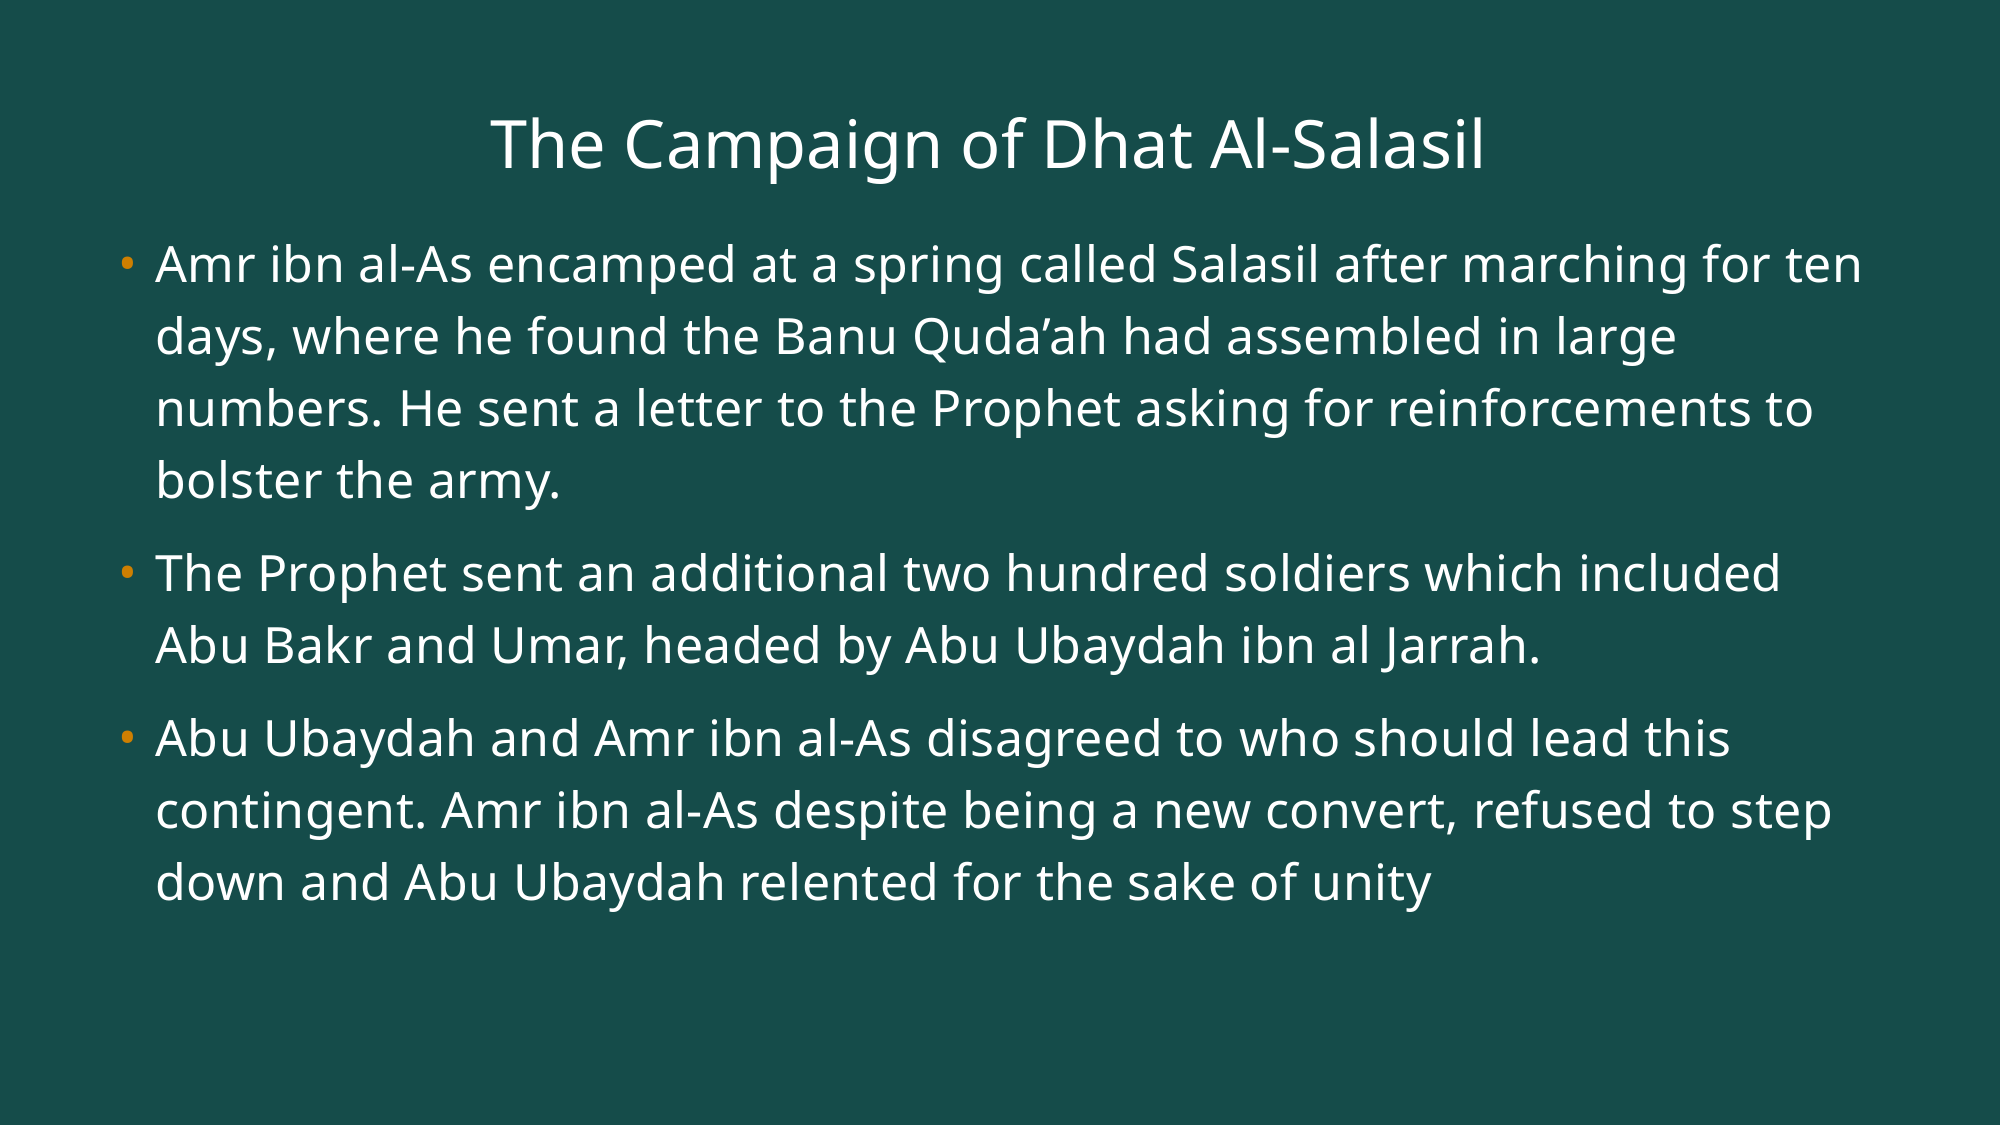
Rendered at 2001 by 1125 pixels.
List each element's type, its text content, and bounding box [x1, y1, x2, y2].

title The Campaign of Dhat Al-Salasil [118, 101, 1878, 220]
list Amr ibn al-As encamped at a spring called Salasil after marching for ten days, where he found the Banu Quda’ah had assembled in large numbers. He sent a letter to the Prophet asking for reinforcements to bolster the army. The Prophet sent an additional two hundred soldiers which included Abu Bakr and Umar, headed by Abu Ubaydah ibn al Jarrah. Abu Ubaydah and Amr ibn al-As disagreed to who should lead this contingent. Amr ibn al-As despite being a new convert, refused to step down and Abu Ubaydah relented for the sake of unity [118, 220, 1878, 947]
